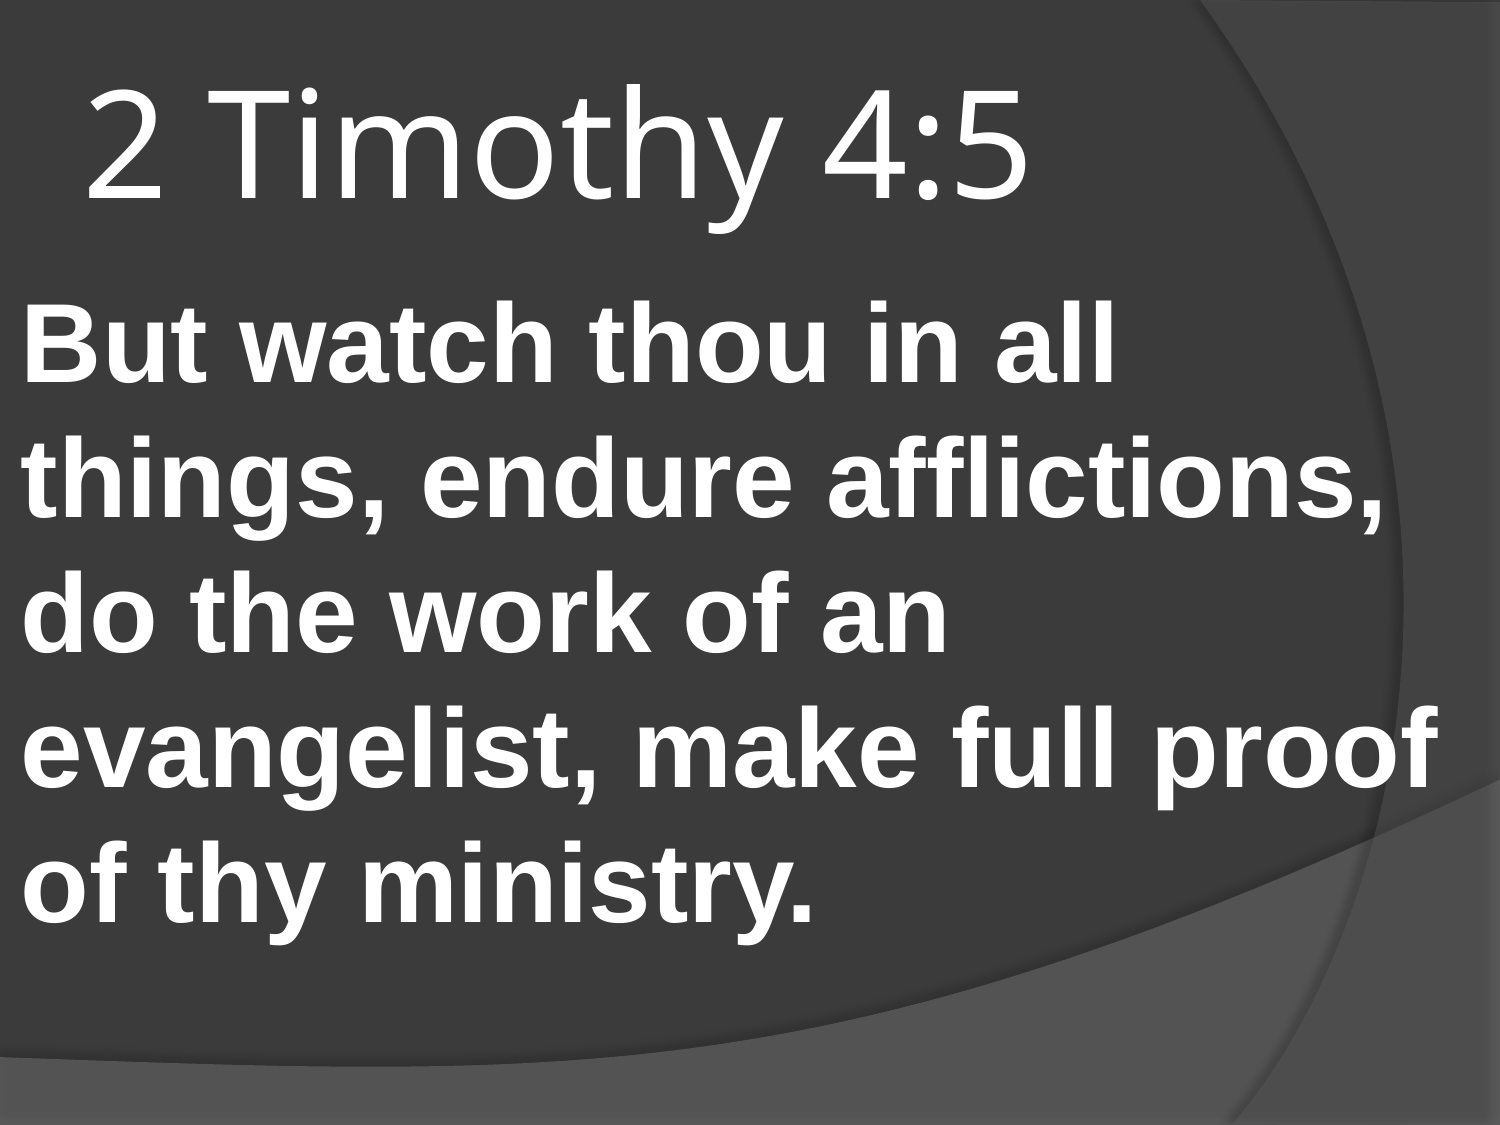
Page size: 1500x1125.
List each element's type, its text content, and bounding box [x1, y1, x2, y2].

title 2 Timothy 4:5 [75, 45, 1300, 233]
list But watch thou in all things, endure afflictions, do the work of an evangelist, make full proof of thy ministry. [0, 262, 1488, 1125]
